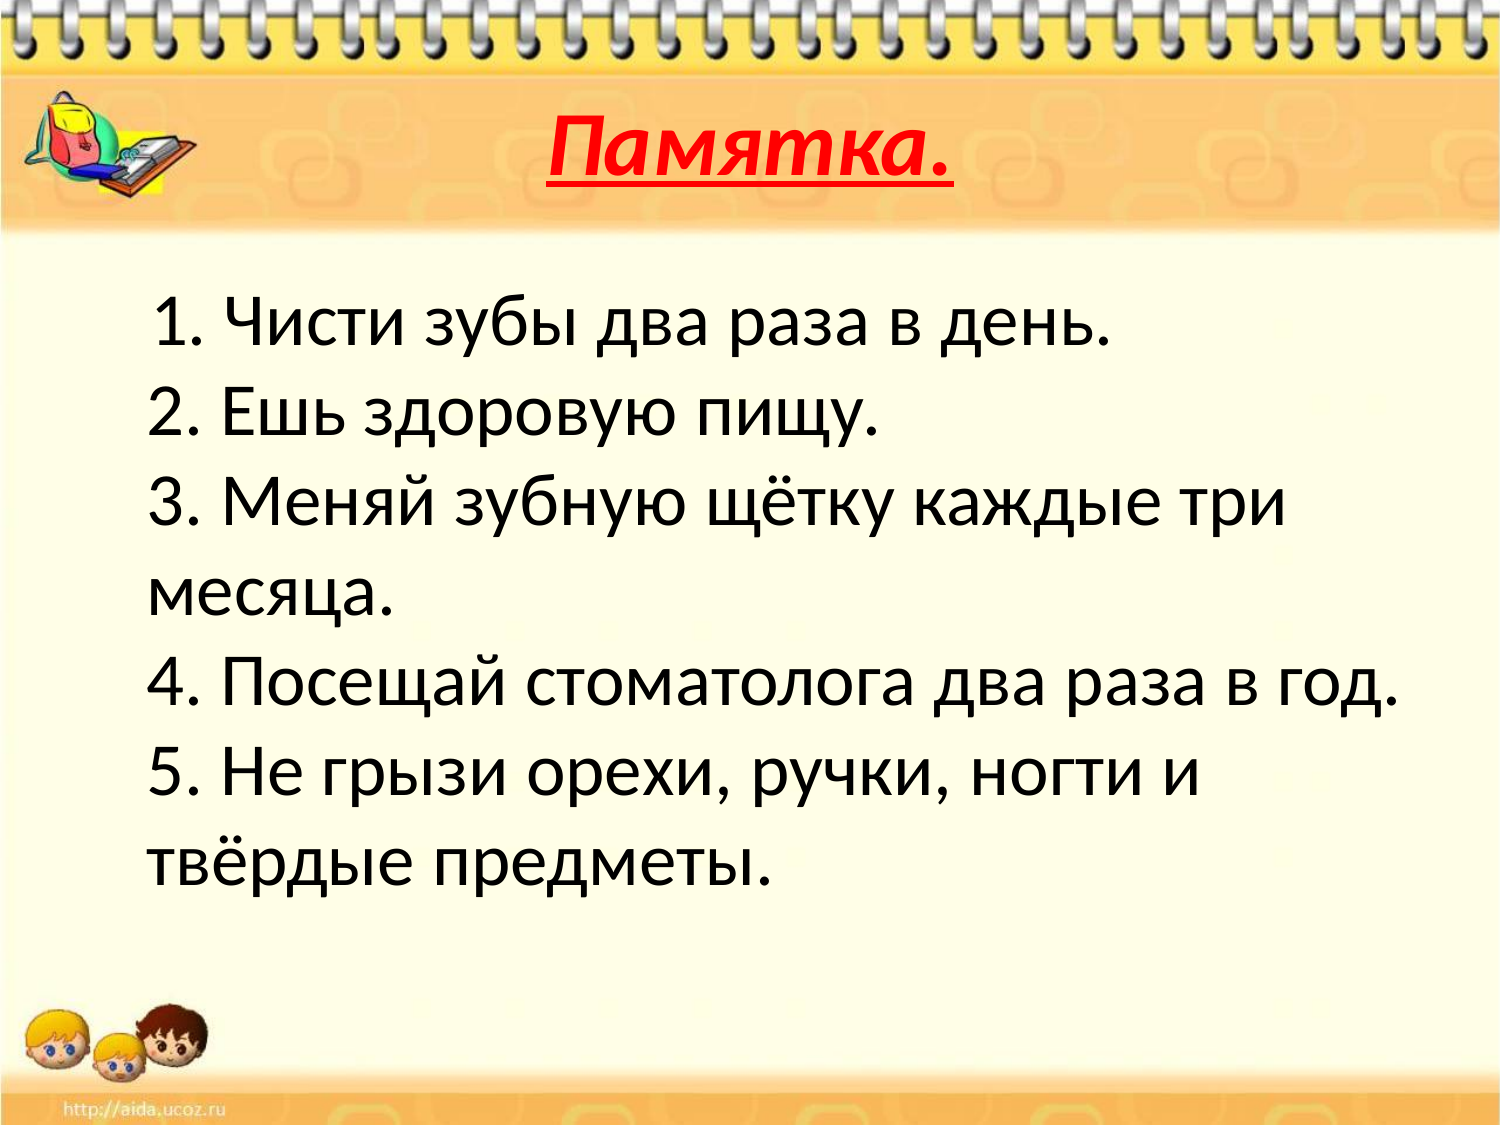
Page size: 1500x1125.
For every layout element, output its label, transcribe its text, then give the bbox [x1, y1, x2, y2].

picture [0, 0, 1500, 1125]
list 1. Чисти зубы два раза в день. 2. Ешь здоровую пищу. 3. Меняй зубную щётку каждые три месяца. 4. Посещай стоматолога два раза в год. 5. Не грызи орехи, ручки, ногти и твёрдые предметы. [75, 262, 1425, 1005]
title Памятка. [75, 45, 1425, 233]
